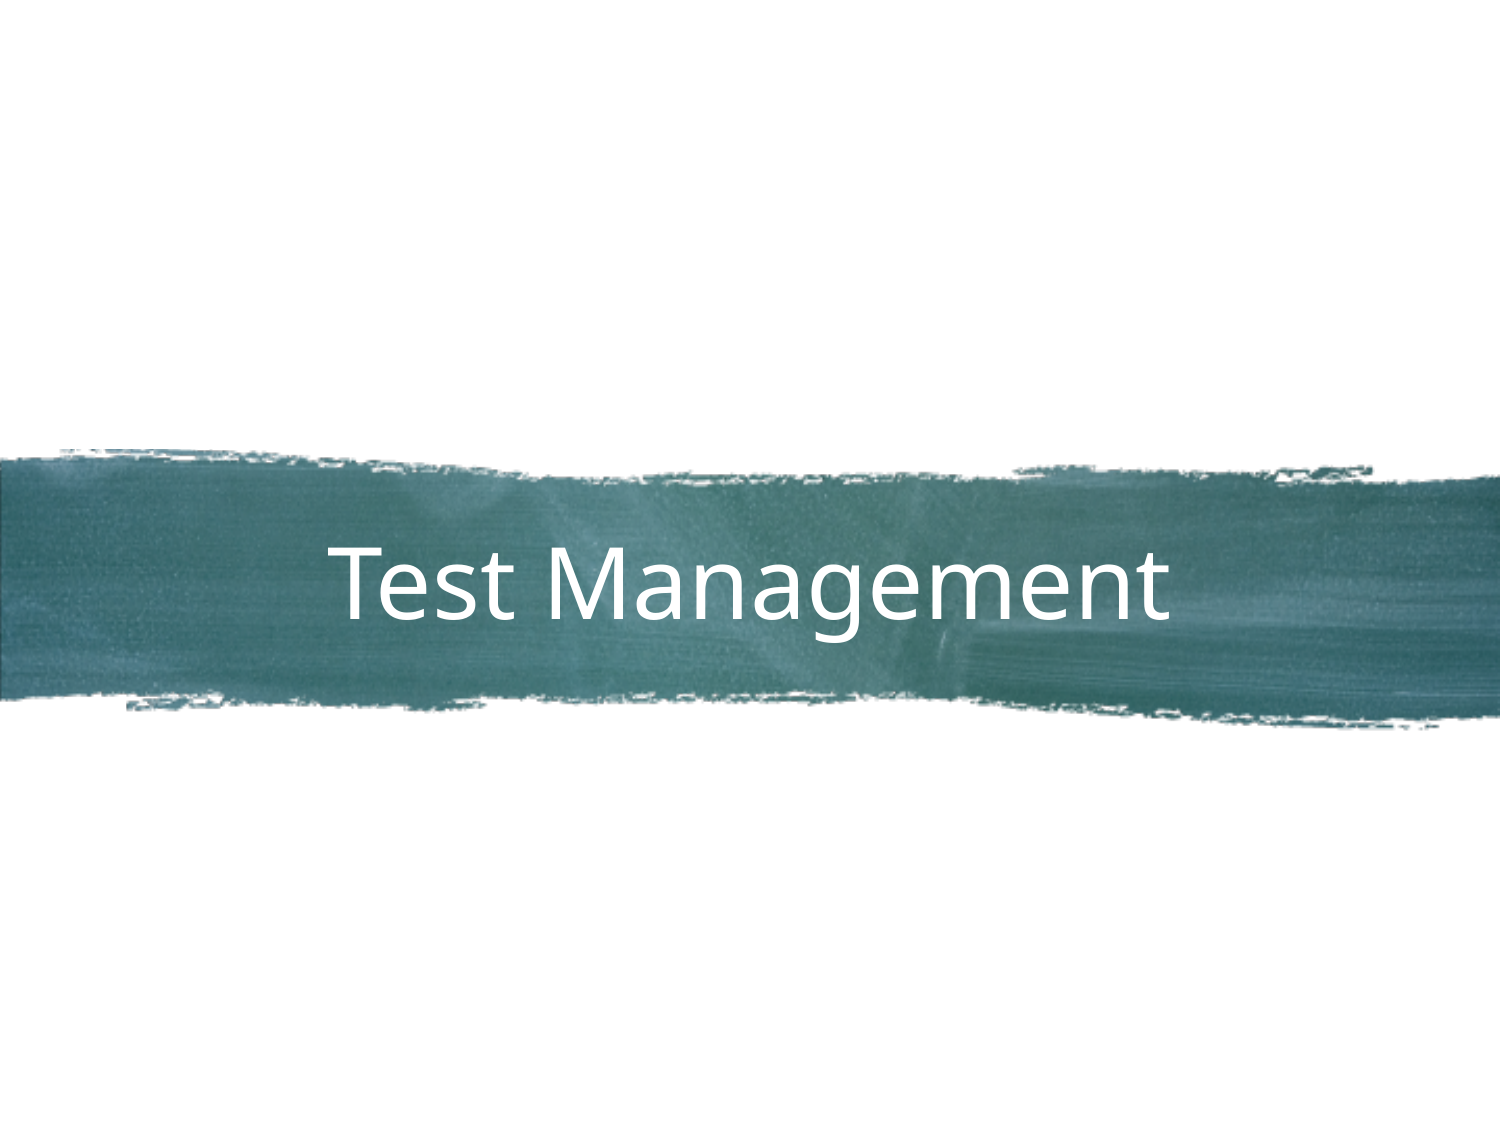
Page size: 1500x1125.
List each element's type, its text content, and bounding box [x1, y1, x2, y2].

text_box Test Management [0, 512, 1500, 648]
picture [0, 449, 1500, 512]
picture [0, 648, 1500, 738]
